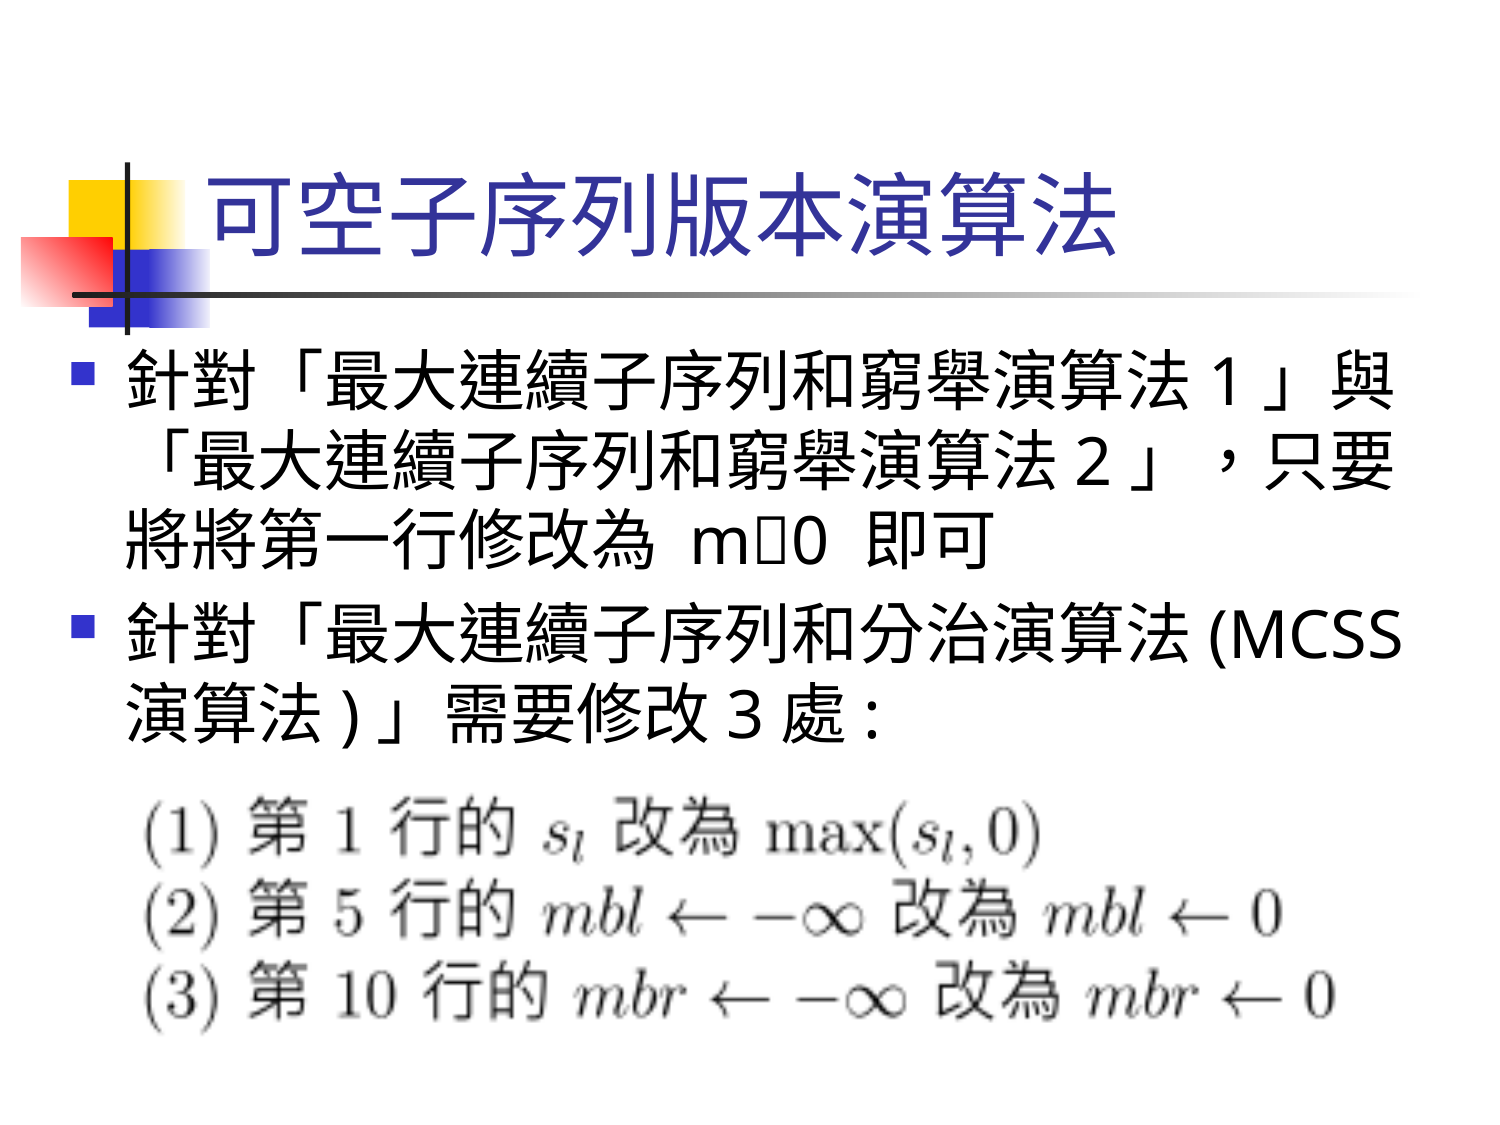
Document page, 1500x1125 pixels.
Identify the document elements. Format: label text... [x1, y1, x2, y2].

picture [111, 780, 1377, 1057]
list 針對「最大連續子序列和窮舉演算法1」與「最大連續子序列和窮舉演算法2」，只要將將第一行修改為 m0 即可 針對「最大連續子序列和分治演算法(MCSS演算法)」需要修改3處: [53, 331, 1469, 1006]
title 可空子序列版本演算法 [188, 35, 1468, 275]
